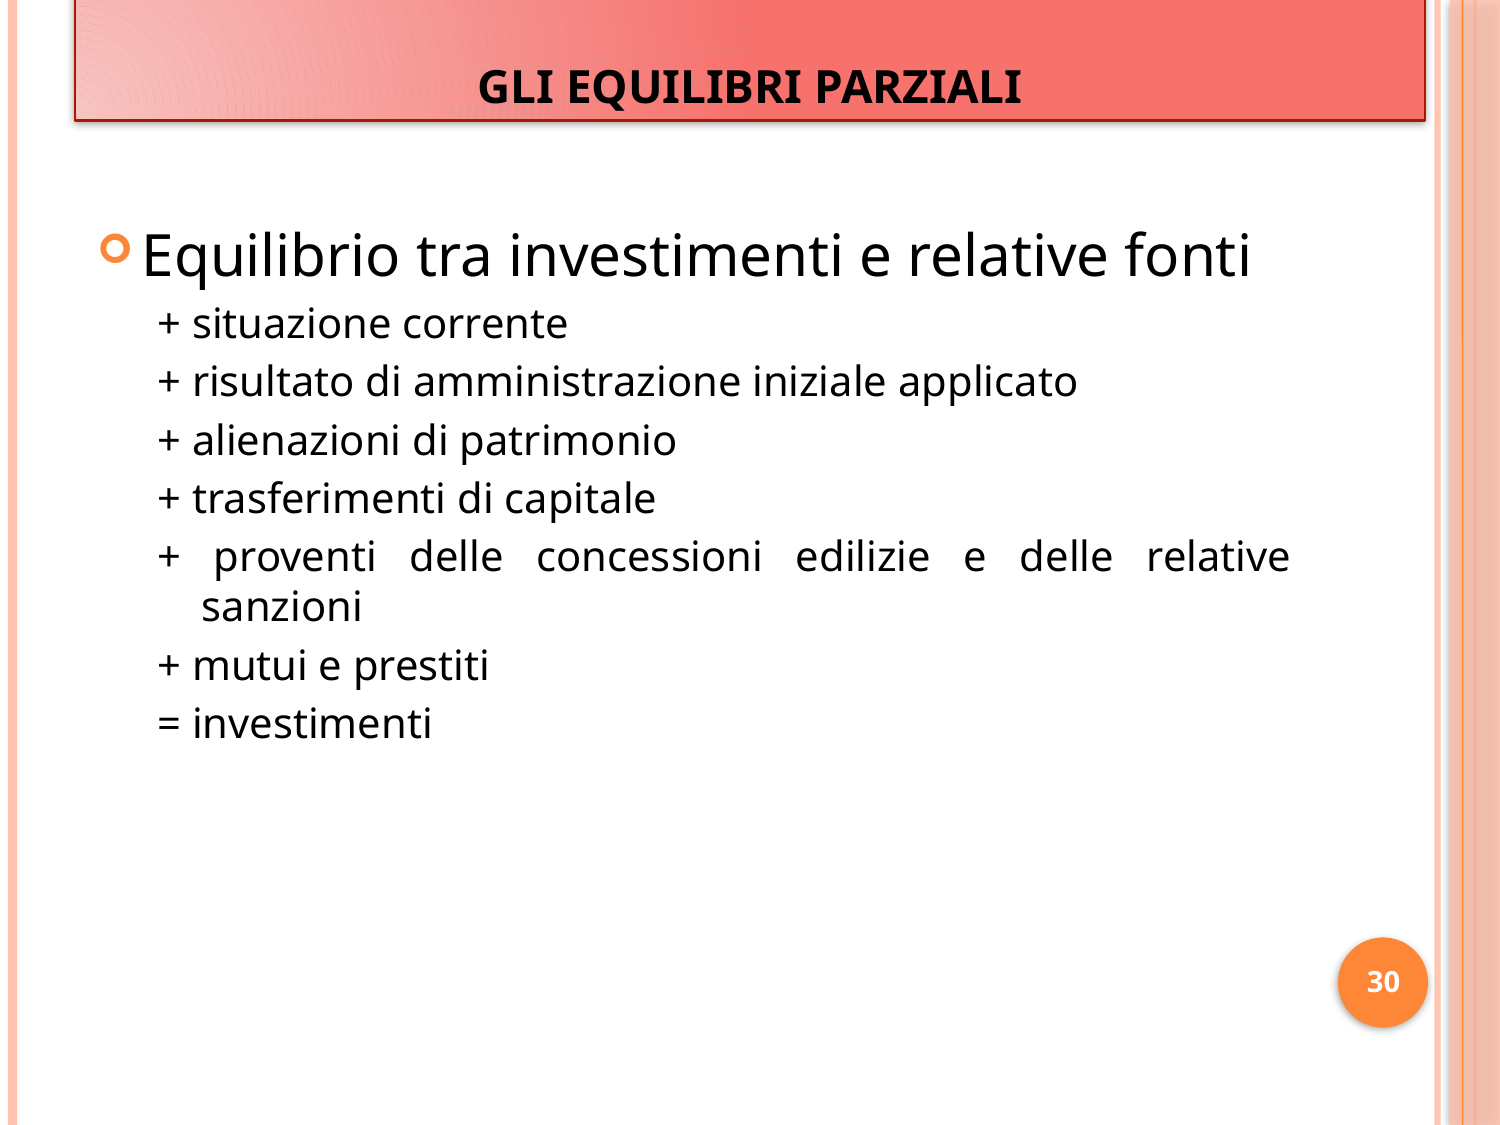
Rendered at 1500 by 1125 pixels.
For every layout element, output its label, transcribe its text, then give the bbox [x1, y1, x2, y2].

list Equilibrio tra investimenti e relative fonti + situazione corrente + risultato di amministrazione iniziale applicato + alienazioni di patrimonio + trasferimenti di capitale + proventi delle concessioni edilizie e delle relative sanzioni + mutui e prestiti = investimenti [82, 210, 1307, 957]
title GLI EQUILIBRI PARZIALI [74, 0, 1426, 122]
slide_number 30 [1333, 940, 1434, 1026]
